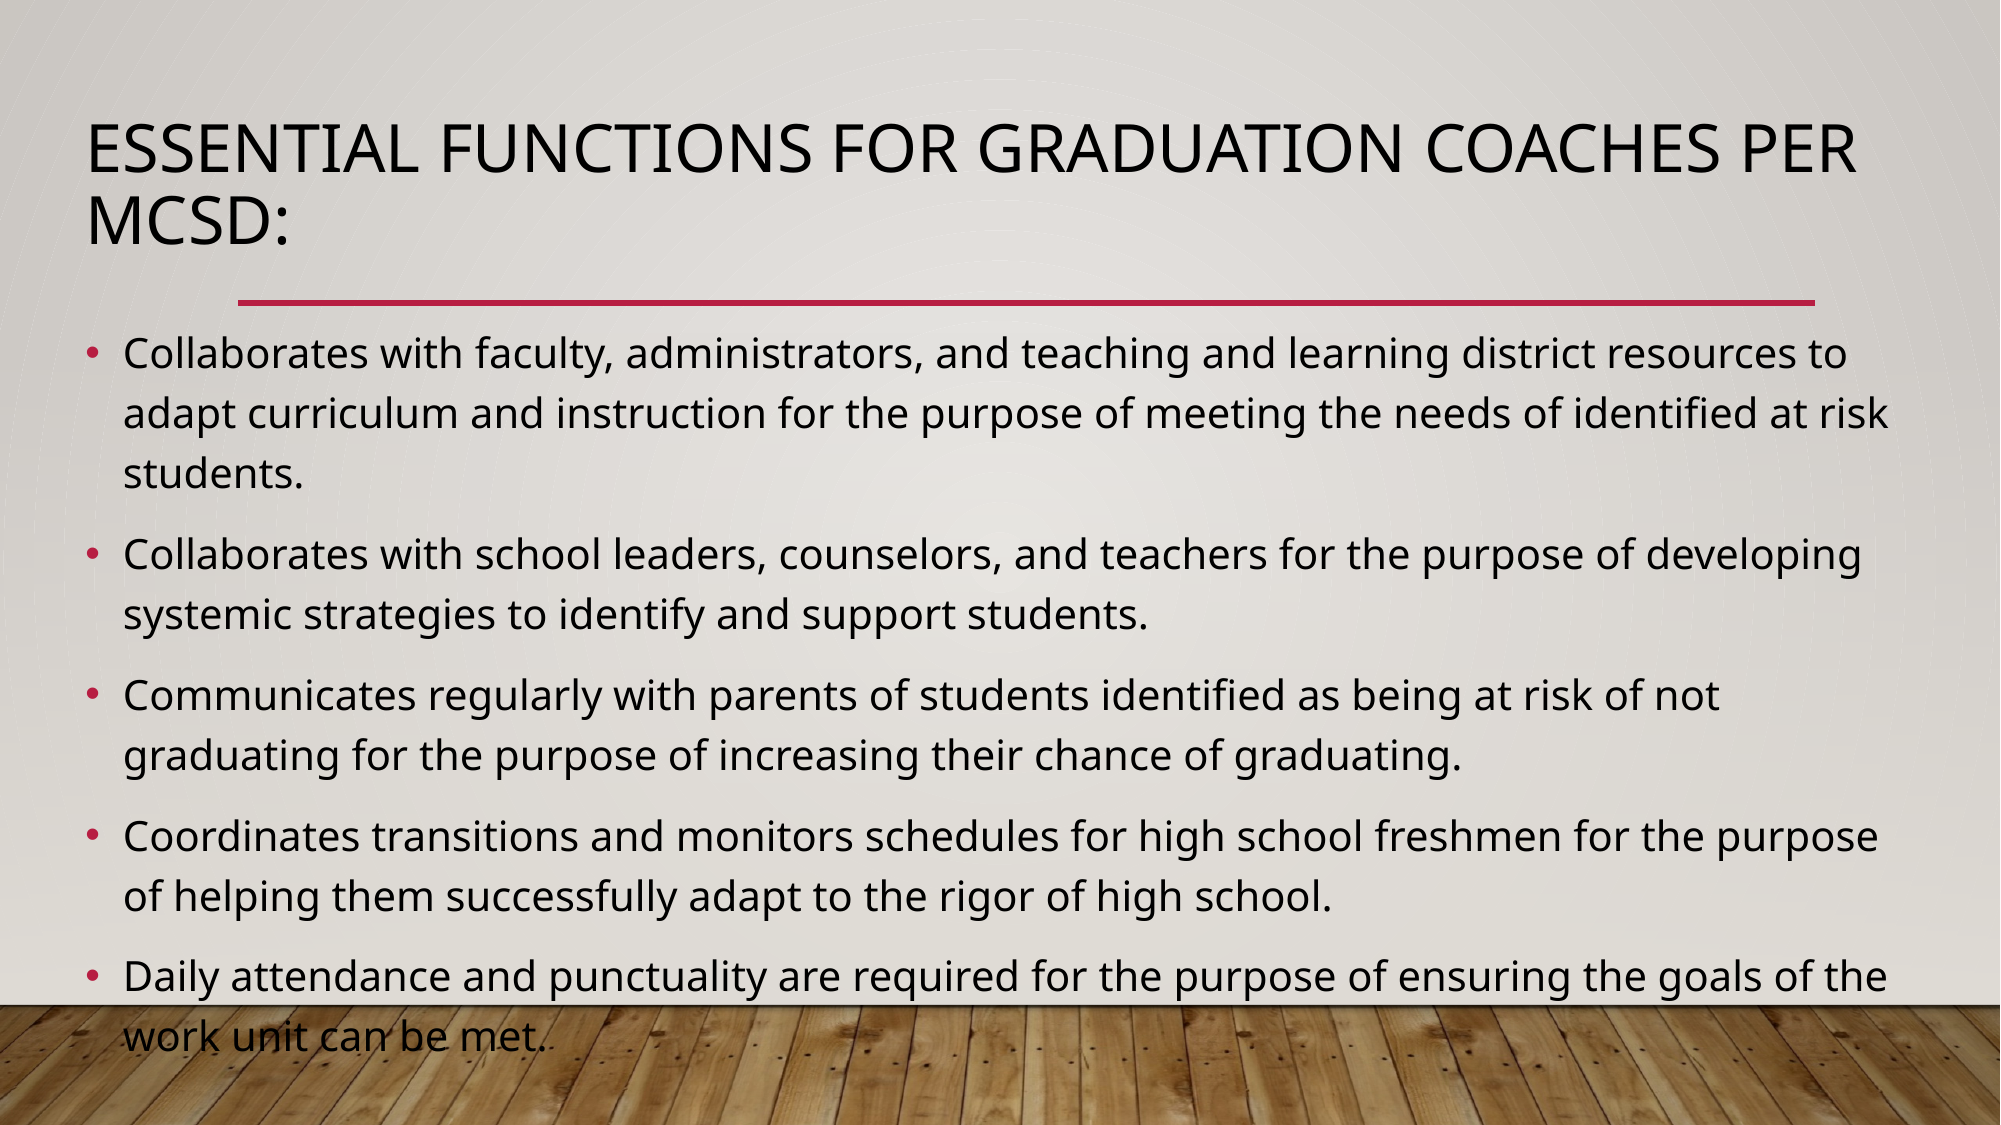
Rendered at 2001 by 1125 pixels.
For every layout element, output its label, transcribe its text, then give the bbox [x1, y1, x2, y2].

title Essential Functions for Graduation Coaches per MCSD: [70, 107, 1940, 280]
text_box Collaborates with faculty, administrators, and teaching and learning district resources to adapt curriculum and instruction for the purpose of meeting the needs of identified at risk students. Collaborates with school leaders, counselors, and teachers for the purpose of developing systemic strategies to identify and support students. Communicates regularly with parents of students identified as being at risk of not graduating for the purpose of increasing their chance of graduating. Coordinates transitions and monitors schedules for high school freshmen for the purpose of helping them successfully adapt to the rigor of high school. Daily attendance and punctuality are required for the purpose of ensuring the goals of the work unit can be met. [70, 309, 1940, 976]
picture [0, 1005, 2000, 1125]
